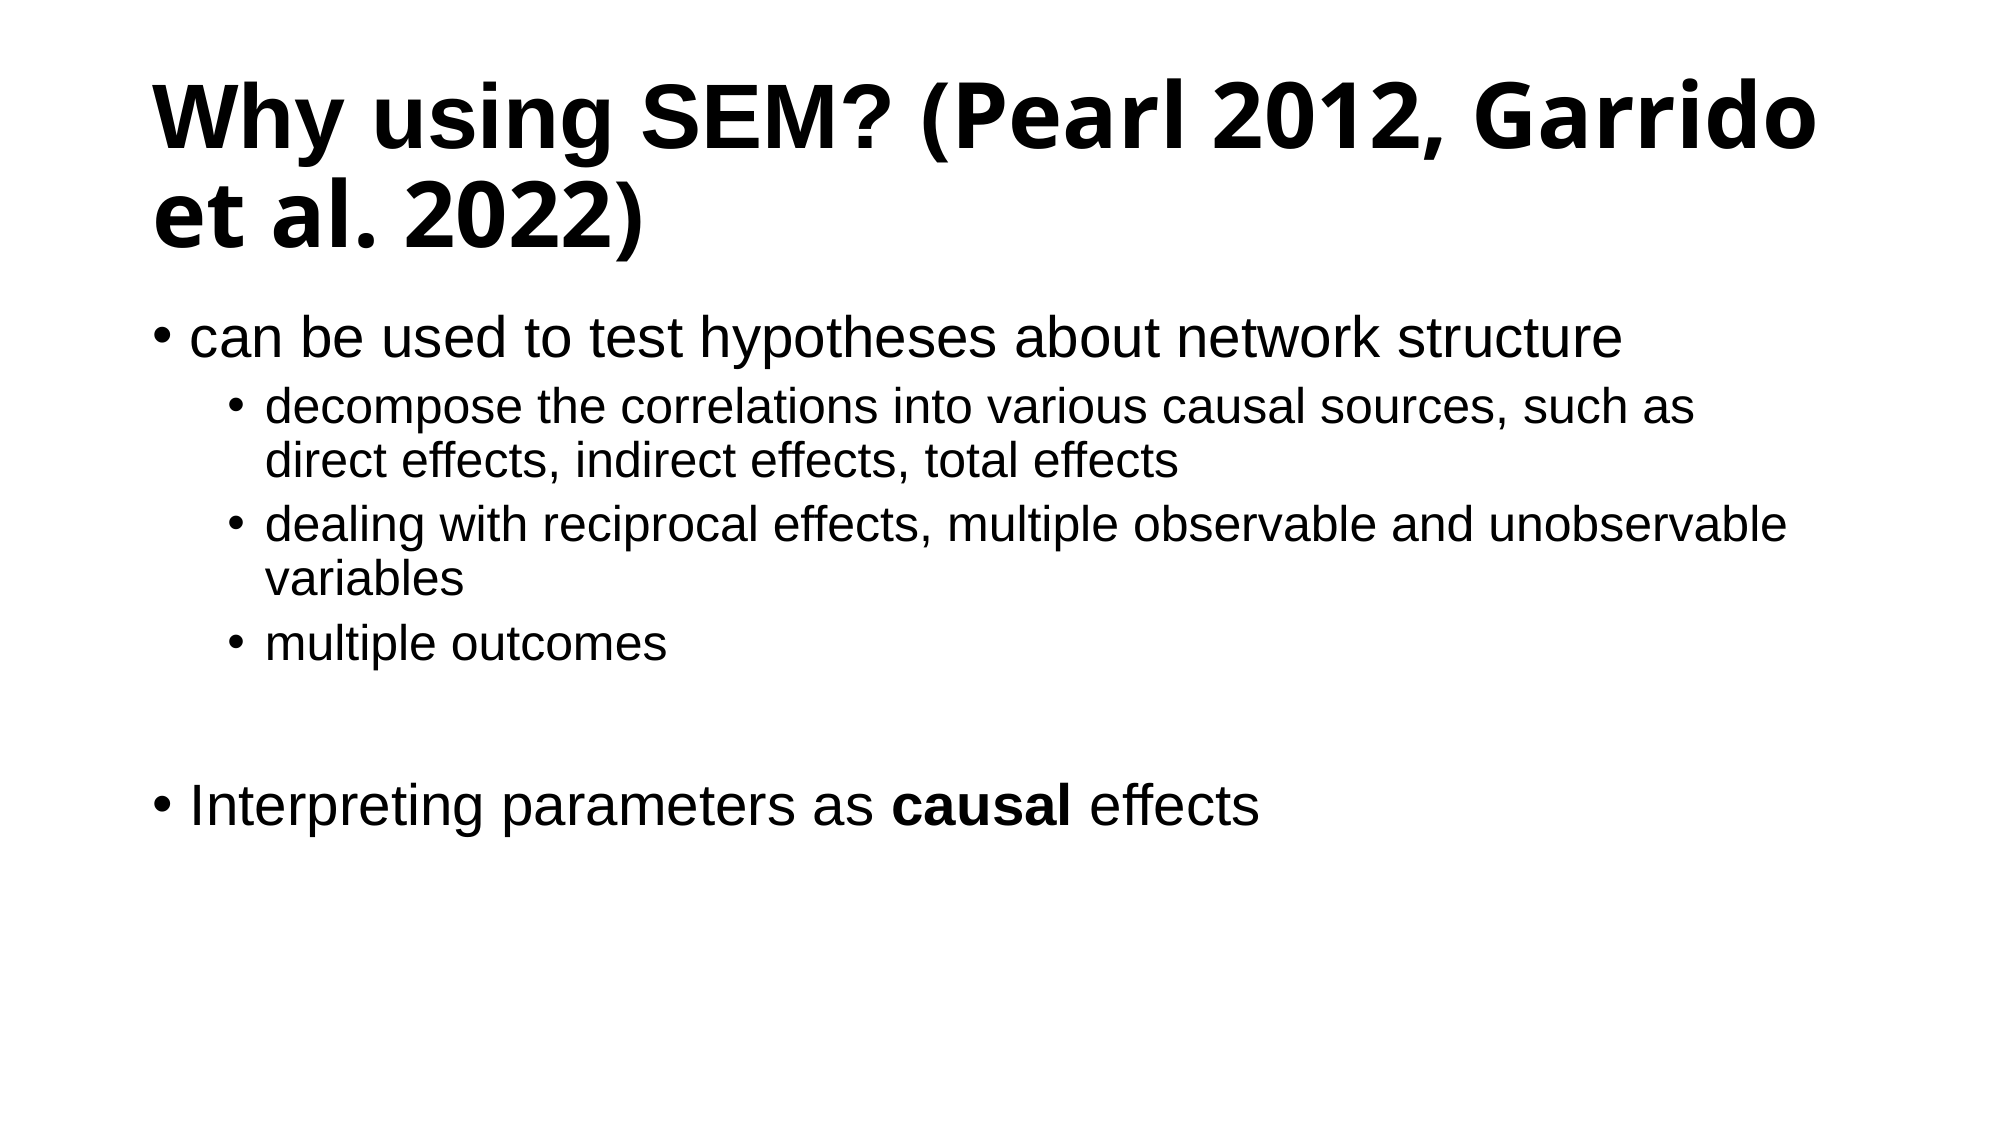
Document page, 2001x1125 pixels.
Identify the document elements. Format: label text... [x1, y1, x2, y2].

title Why using SEM? (Pearl 2012, Garrido et al. 2022) [137, 59, 1863, 278]
list can be used to test hypotheses about network structure decompose the correlations into various causal sources, such as direct effects, indirect effects, total effects dealing with reciprocal effects, multiple observable and unobservable variables multiple outcomes Interpreting parameters as causal effects [137, 299, 1833, 1014]
